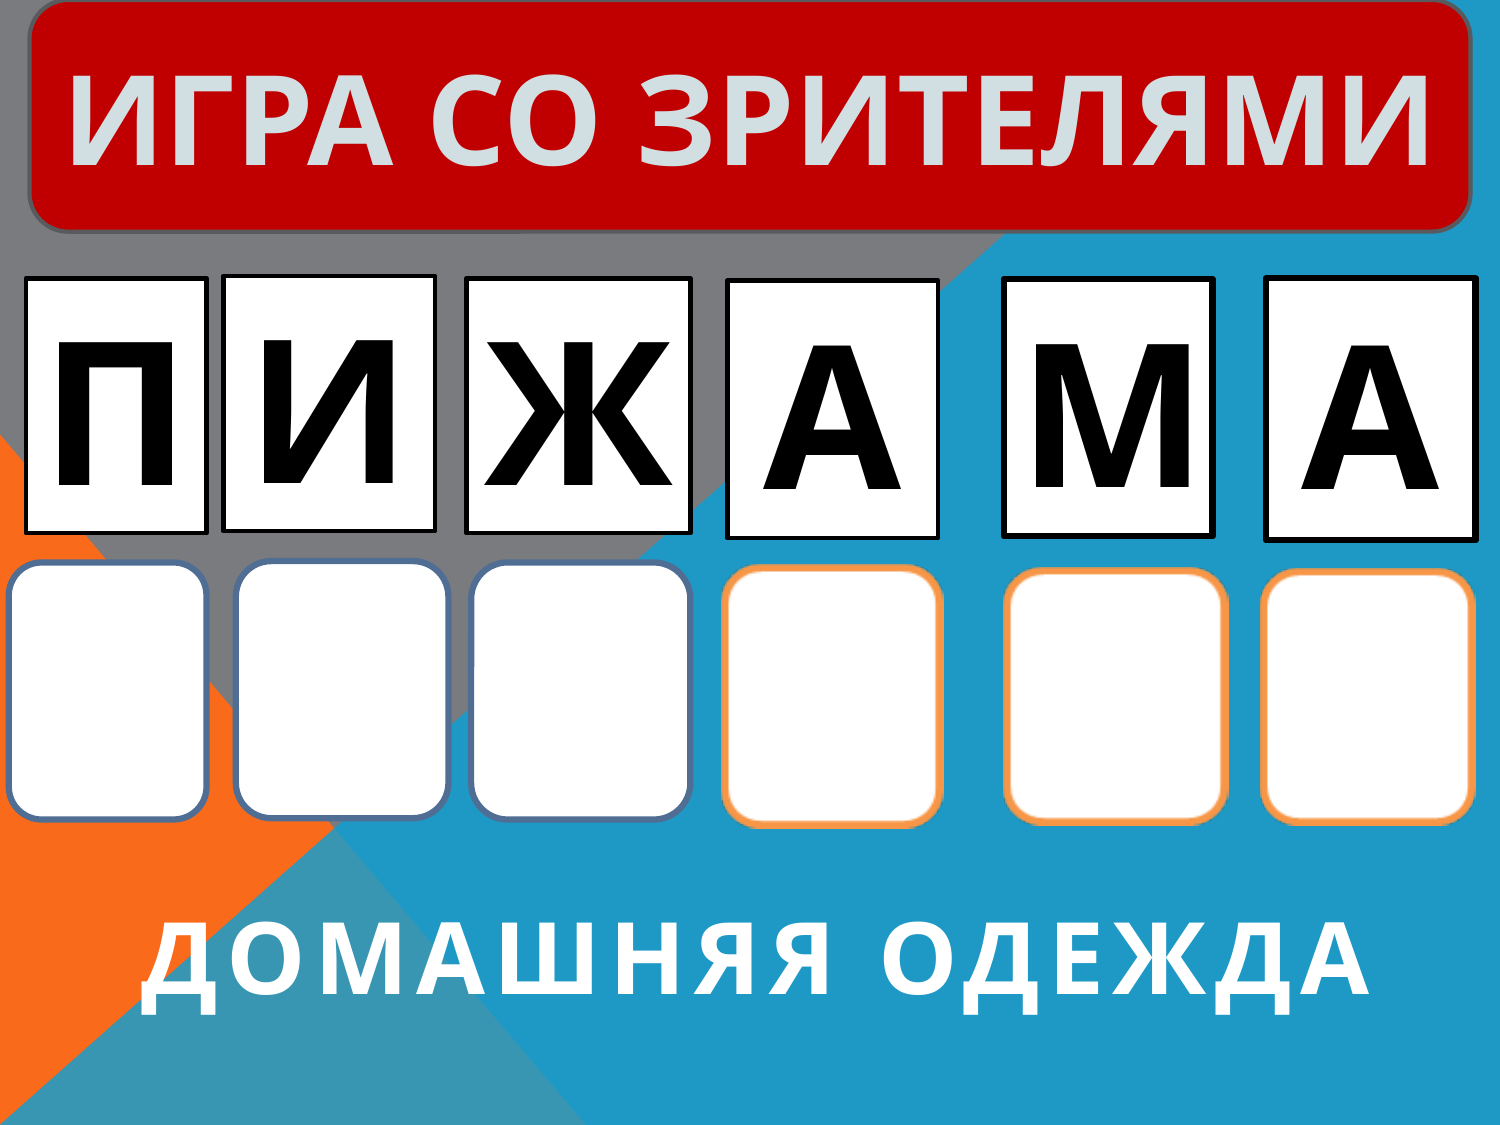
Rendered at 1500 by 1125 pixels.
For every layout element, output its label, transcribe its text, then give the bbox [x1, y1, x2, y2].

text_box [6, 560, 209, 822]
picture [1003, 567, 1229, 826]
text_box П [24, 276, 209, 535]
text_box М [1002, 277, 1215, 538]
text_box ИГРА СО ЗРИТЕЛЯМИ [27, 0, 1473, 234]
subtitle Домашняя одежда [65, 893, 1447, 1083]
text_box А [725, 279, 940, 540]
text_box [233, 558, 451, 821]
text_box А [1264, 276, 1478, 542]
text_box [468, 560, 693, 822]
text_box Ж [464, 276, 692, 535]
text_box И [221, 274, 437, 533]
picture [721, 564, 945, 829]
picture [1260, 568, 1476, 826]
